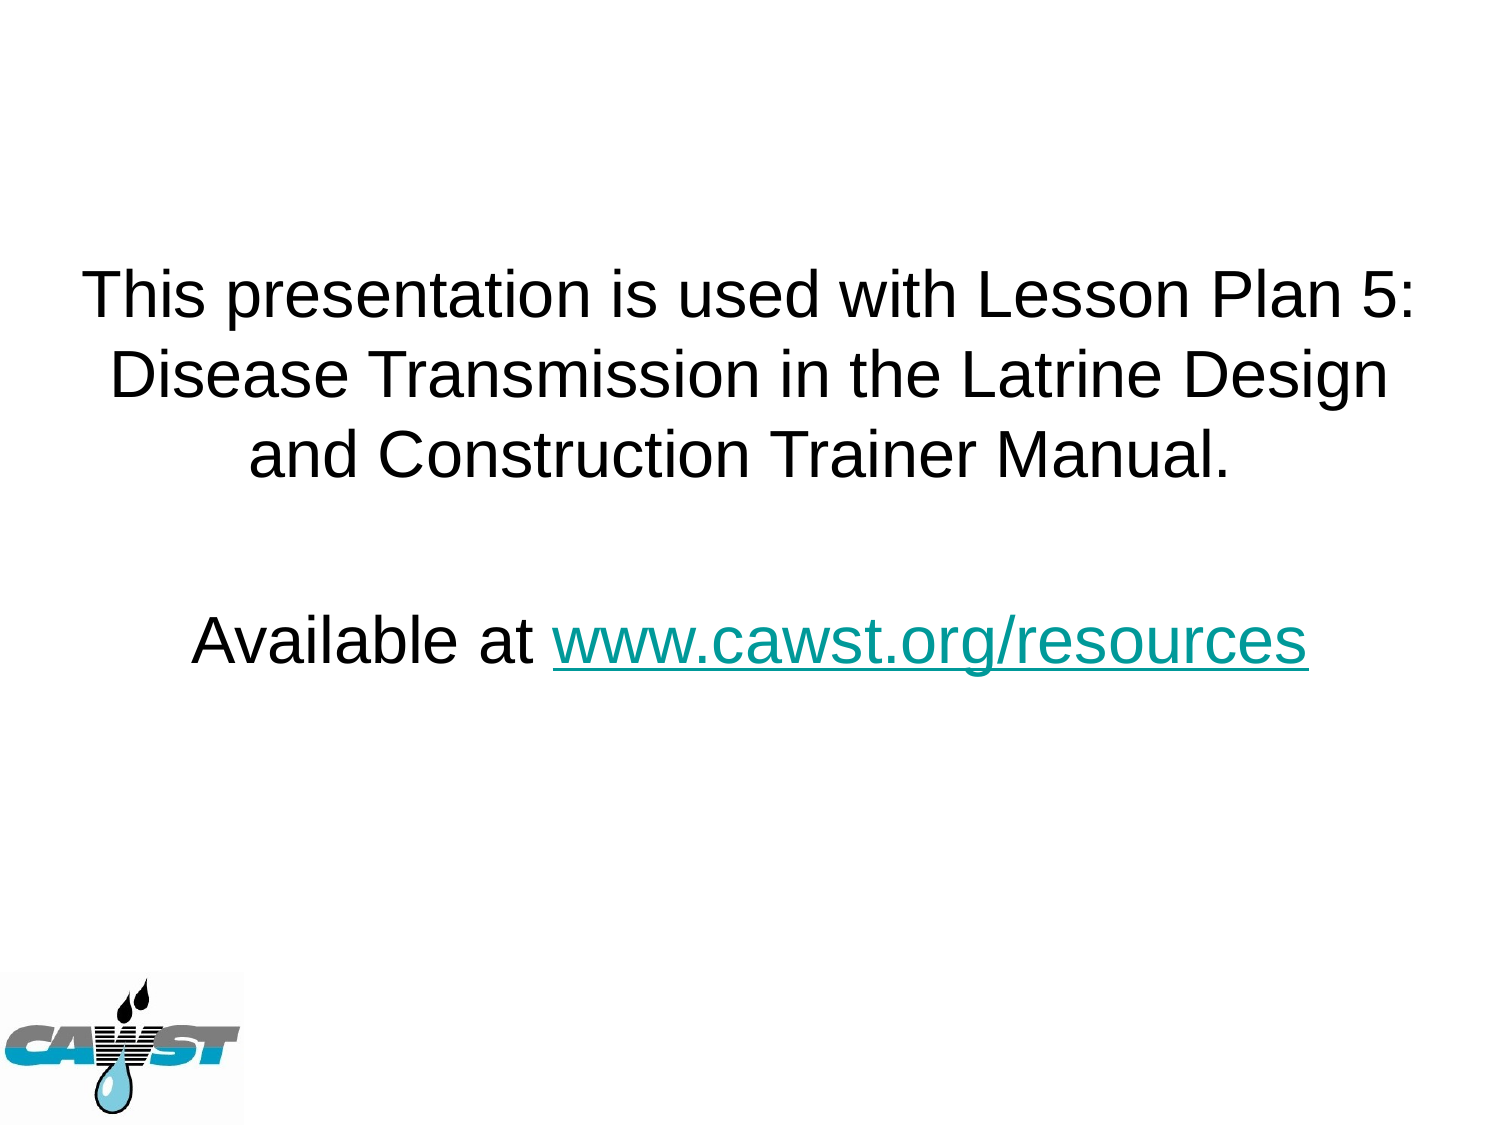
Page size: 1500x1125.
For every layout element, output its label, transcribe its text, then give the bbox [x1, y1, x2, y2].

text_box This presentation is used with Lesson Plan 5: Disease Transmission in the Latrine Design and Construction Trainer Manual. Available at www.cawst.org/resources [64, 243, 1436, 685]
picture [0, 972, 245, 1125]
